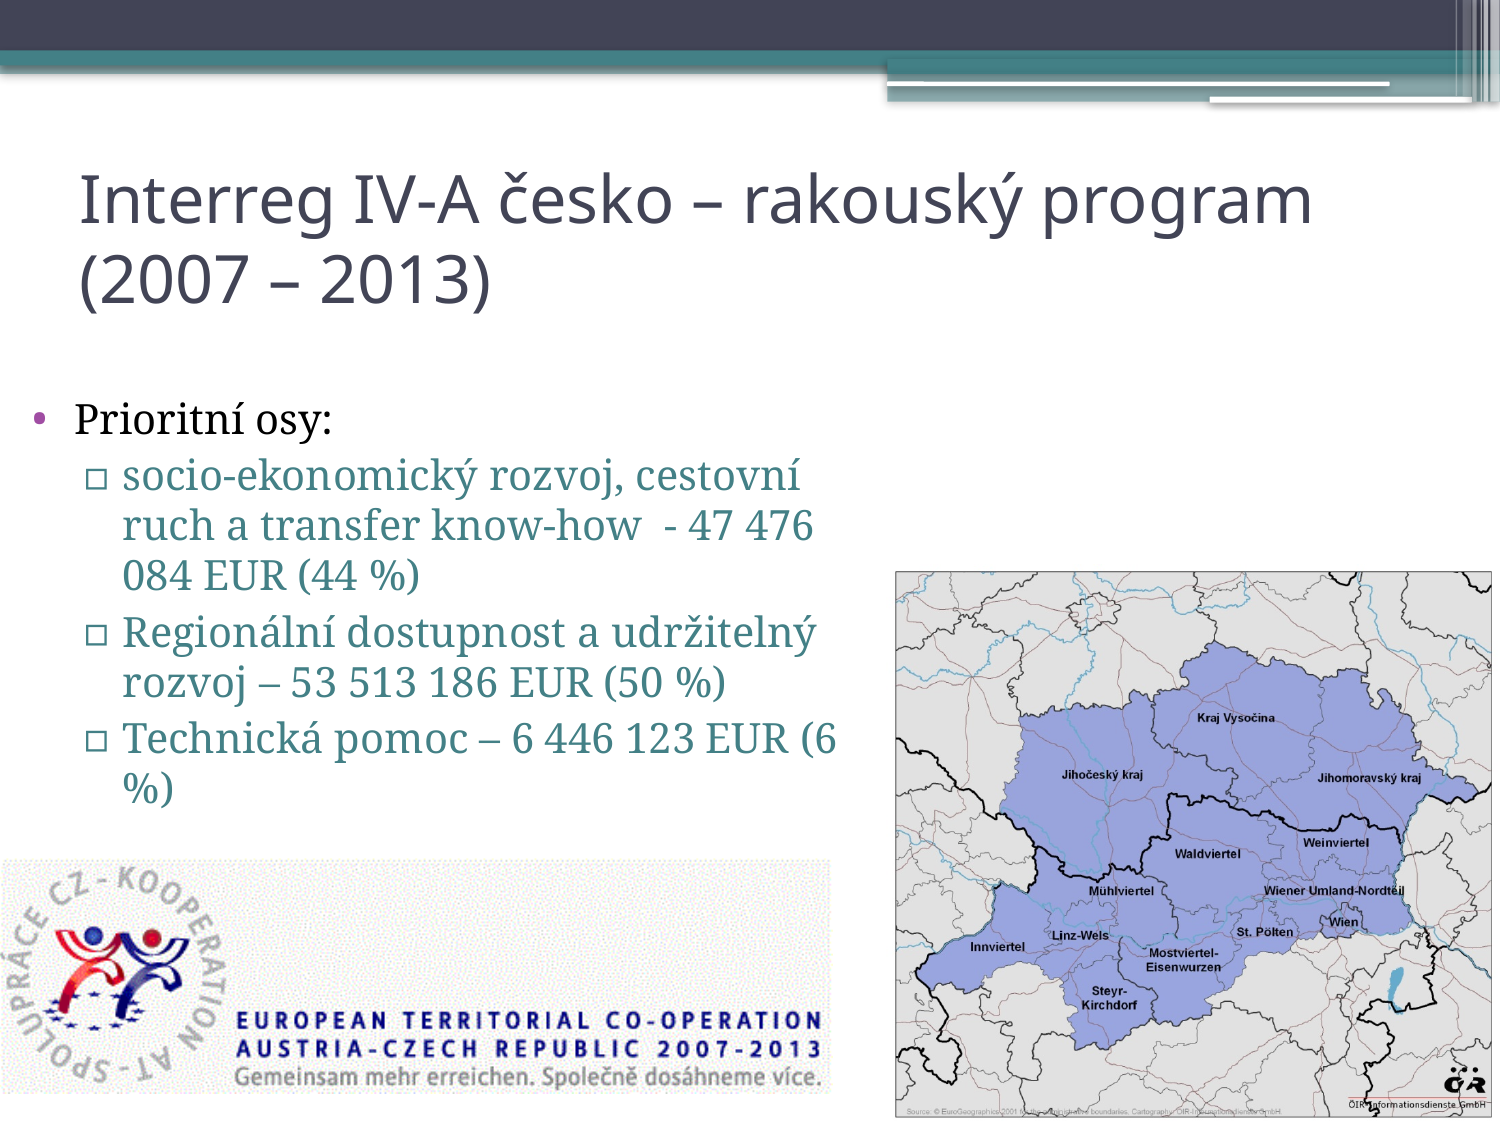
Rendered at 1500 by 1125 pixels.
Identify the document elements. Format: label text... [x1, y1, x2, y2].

picture [0, 857, 833, 1095]
picture [885, 563, 1500, 1125]
list Prioritní osy: socio-ekonomický rozvoj, cestovní ruch a transfer know-how - 47 476 084 EUR (44 %) Regionální dostupnost a udržitelný rozvoj – 53 513 186 EUR (50 %) Technická pomoc – 6 446 123 EUR (6 %) [0, 385, 900, 1095]
title Interreg IV-A česko – rakouský program (2007 – 2013) [64, 149, 1415, 324]
